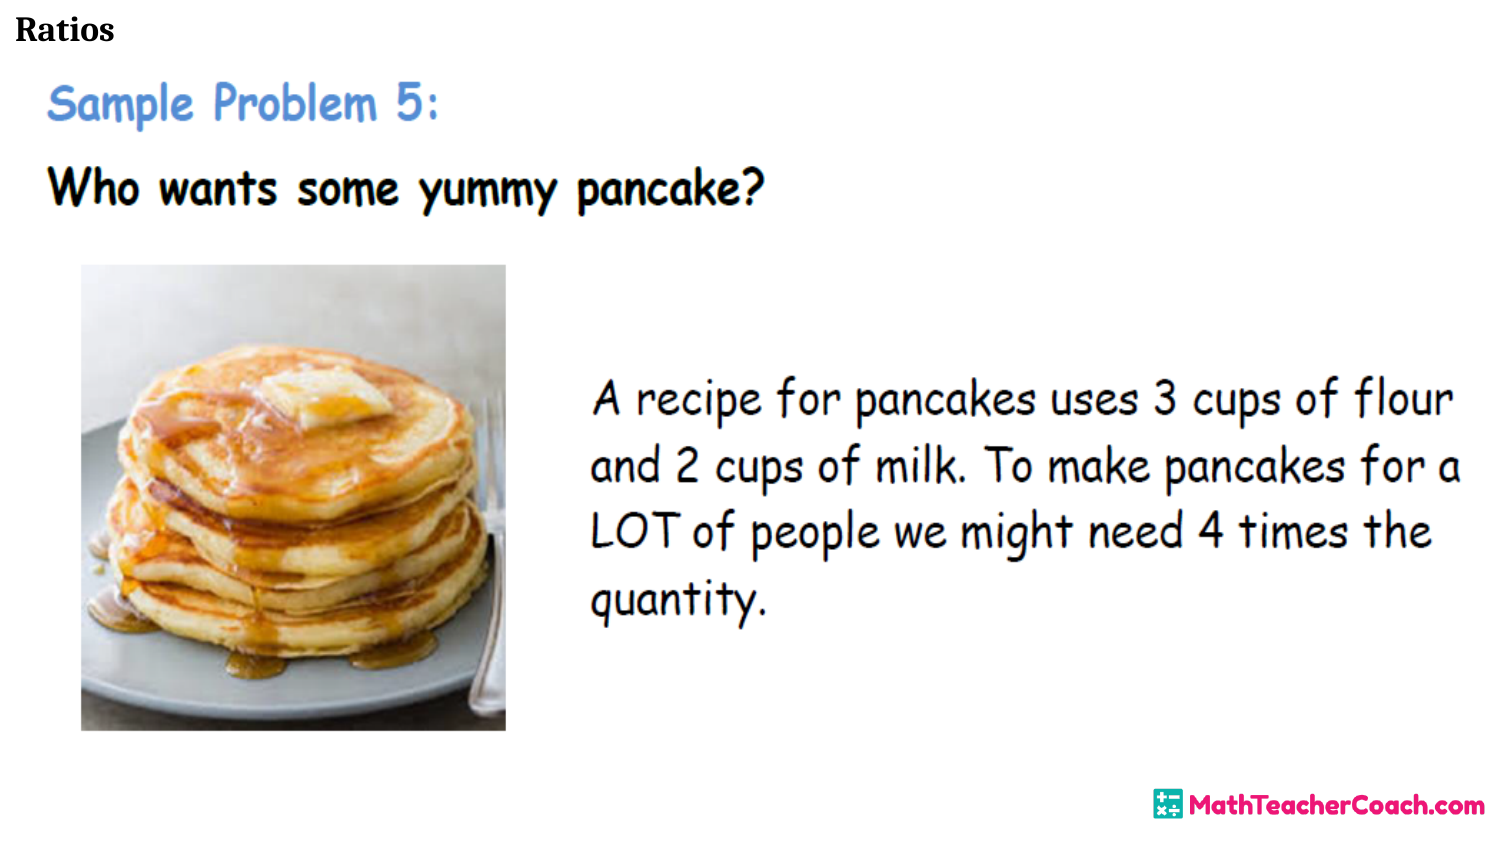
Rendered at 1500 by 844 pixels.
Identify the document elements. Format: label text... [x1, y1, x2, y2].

picture [37, 79, 1487, 765]
picture [1149, 784, 1487, 821]
title Ratios [0, 0, 1350, 57]
